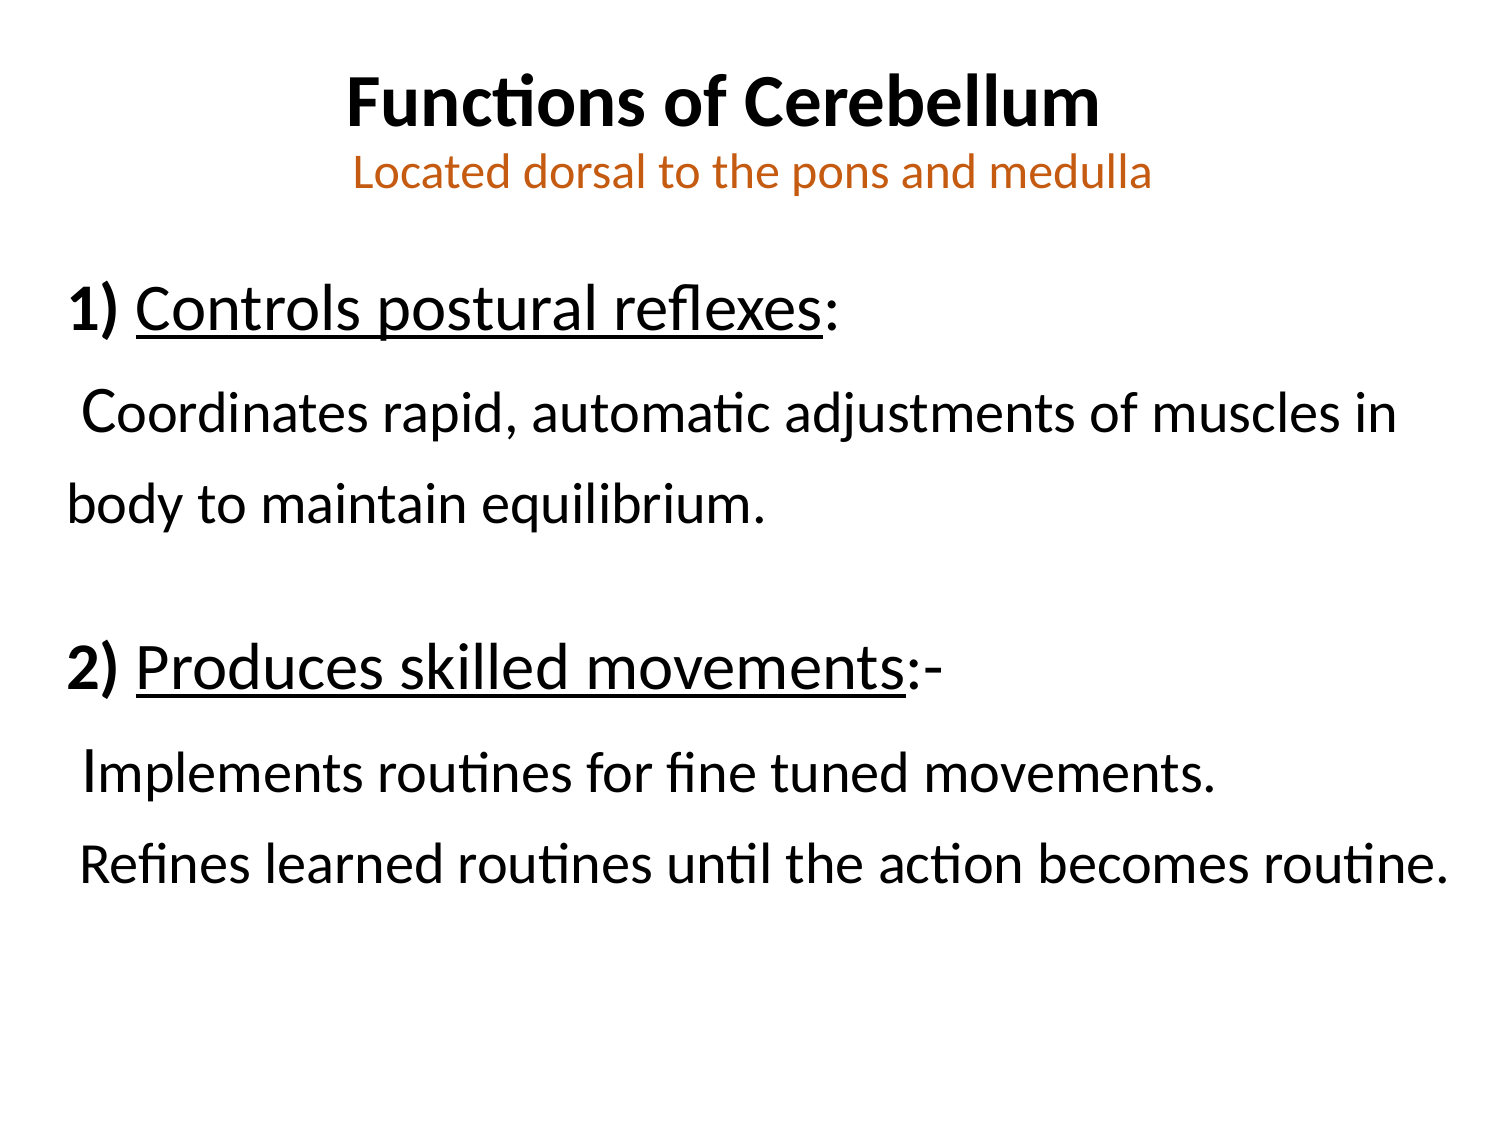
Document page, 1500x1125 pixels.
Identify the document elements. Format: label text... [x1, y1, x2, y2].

text_box Located dorsal to the pons and medulla [337, 131, 1198, 206]
text_box Functions of Cerebellum [331, 43, 1187, 182]
text_box 2) Produces skilled movements:- Implements routines for fine tuned movements. Refines learned routines until the action becomes routine. [51, 593, 1476, 903]
text_box 1) Controls postural reflexes: Coordinates rapid, automatic adjustments of muscles in body to maintain equilibrium. [51, 233, 1476, 543]
